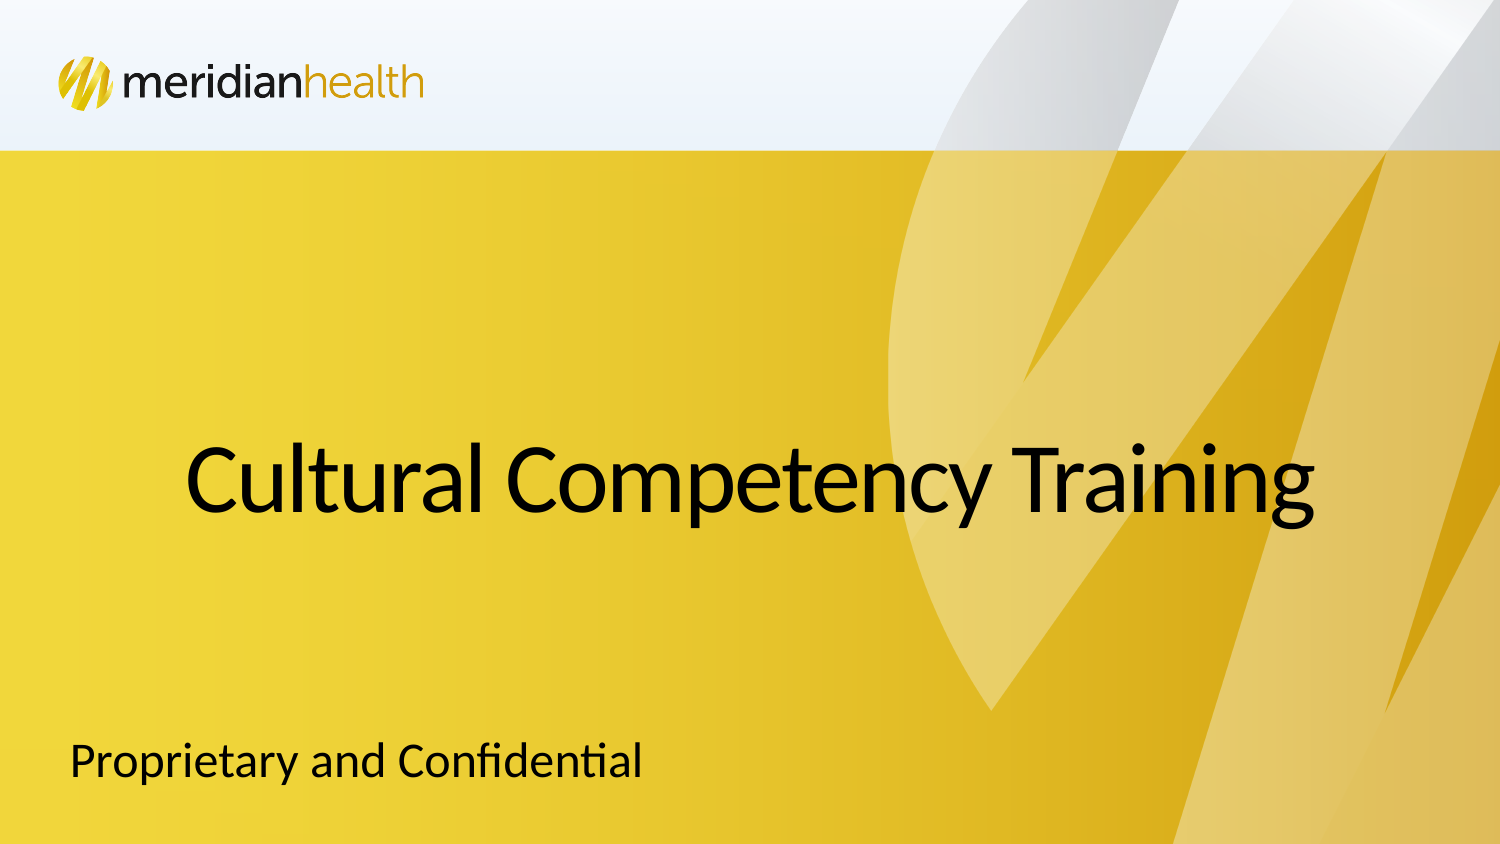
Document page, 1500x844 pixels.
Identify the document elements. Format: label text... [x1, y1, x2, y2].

text_box Proprietary and Confidential [55, 733, 663, 806]
picture [0, 0, 1500, 844]
title Cultural Competency Training [55, 358, 1448, 537]
